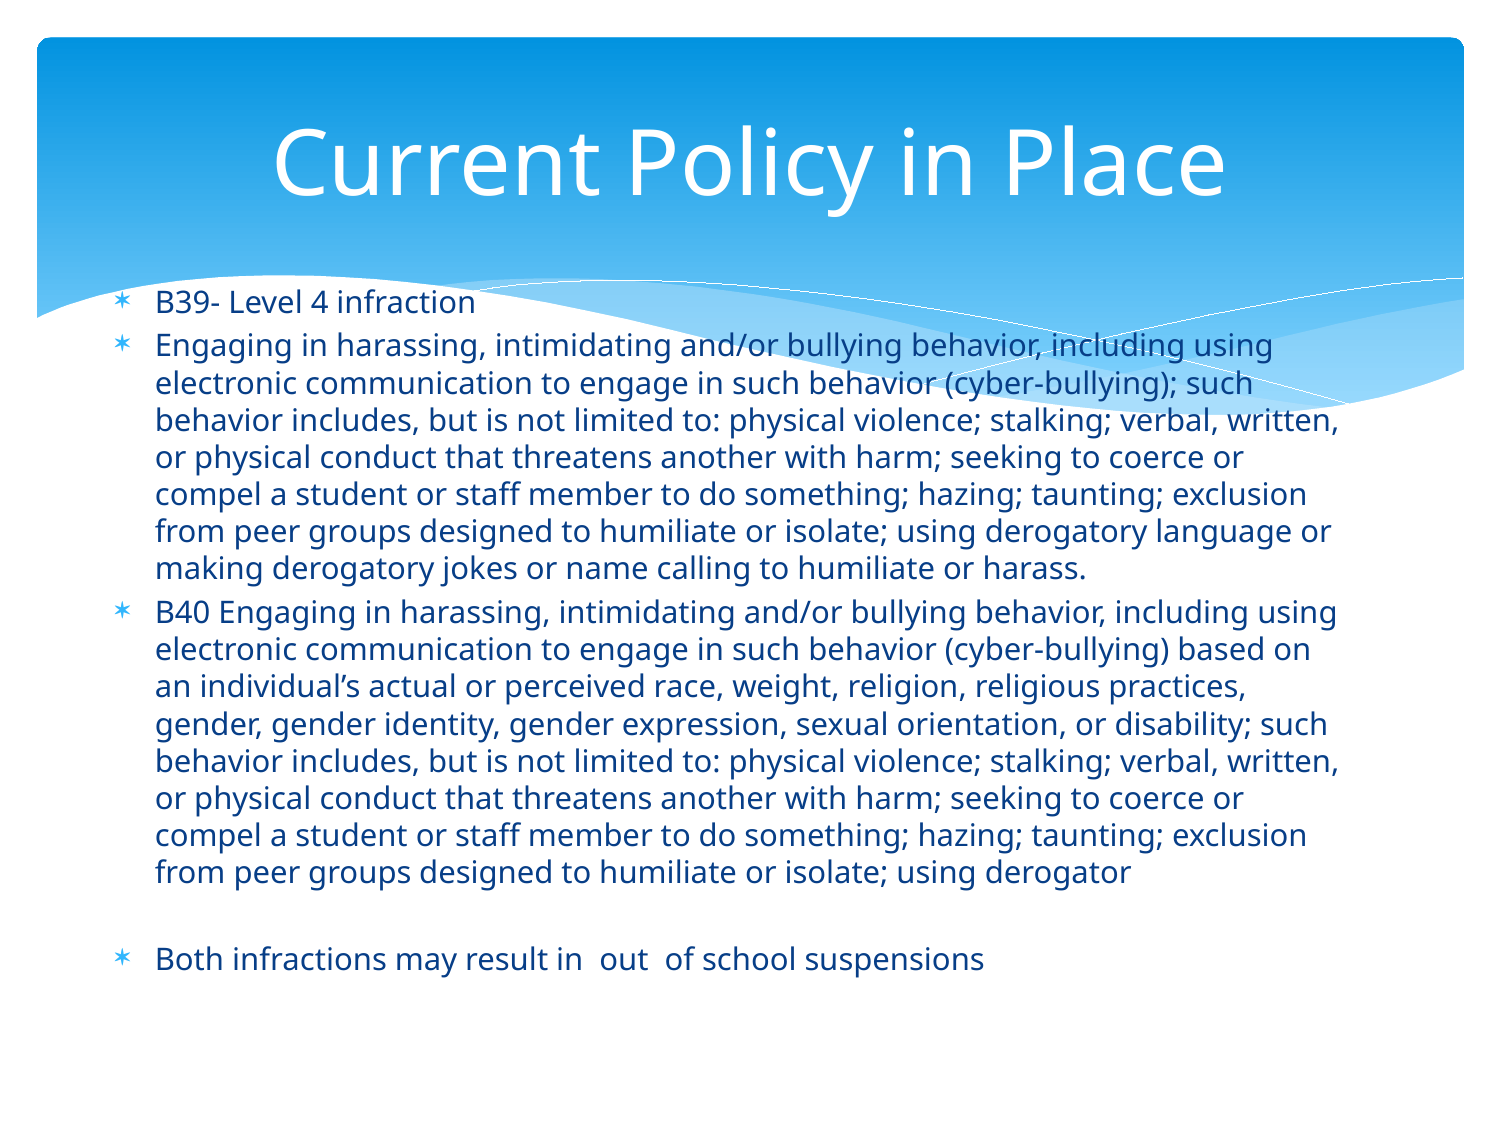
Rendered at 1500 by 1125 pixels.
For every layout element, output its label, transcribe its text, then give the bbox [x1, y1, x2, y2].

title Current Policy in Place [75, 55, 1425, 261]
list B39- Level 4 infraction Engaging in harassing, intimidating and/or bullying behavior, including using electronic communication to engage in such behavior (cyber-bullying); such behavior includes, but is not limited to: physical violence; stalking; verbal, written, or physical conduct that threatens another with harm; seeking to coerce or compel a student or staff member to do something; hazing; taunting; exclusion from peer groups designed to humiliate or isolate; using derogatory language or making derogatory jokes or name calling to humiliate or harass. B40 Engaging in harassing, intimidating and/or bullying behavior, including using electronic communication to engage in such behavior (cyber-bullying) based on an individual’s actual or perceived race, weight, religion, religious practices, gender, gender identity, gender expression, sexual orientation, or disability; such behavior includes, but is not limited to: physical violence; stalking; verbal, written, or physical conduct that threatens another with harm; seeking to coerce or compel a student or staff member to do something; hazing; taunting; exclusion from peer groups designed to humiliate or isolate; using derogator Both infractions may result in out of school suspensions [99, 275, 1359, 1018]
